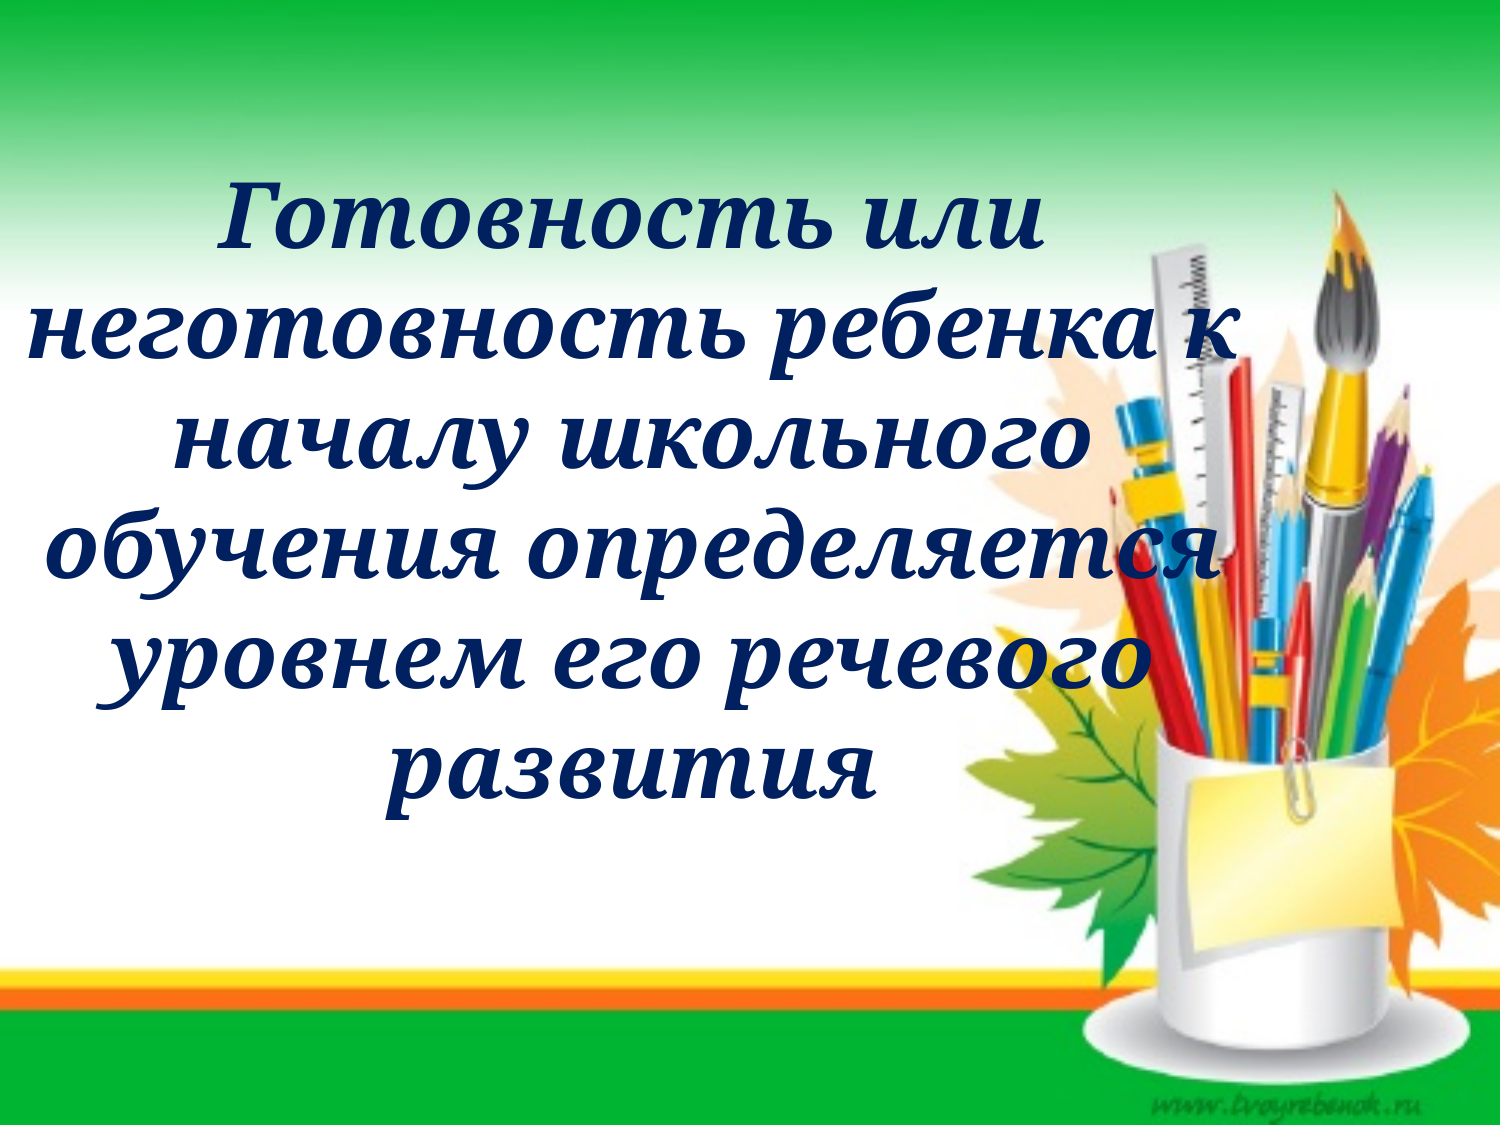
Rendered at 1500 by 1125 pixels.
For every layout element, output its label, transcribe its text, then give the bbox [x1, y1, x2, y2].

list Готовность или неготовность ребенка к началу школьного обучения определяется уровнем его речевого развития [0, 149, 1309, 892]
picture [0, 0, 1500, 1125]
